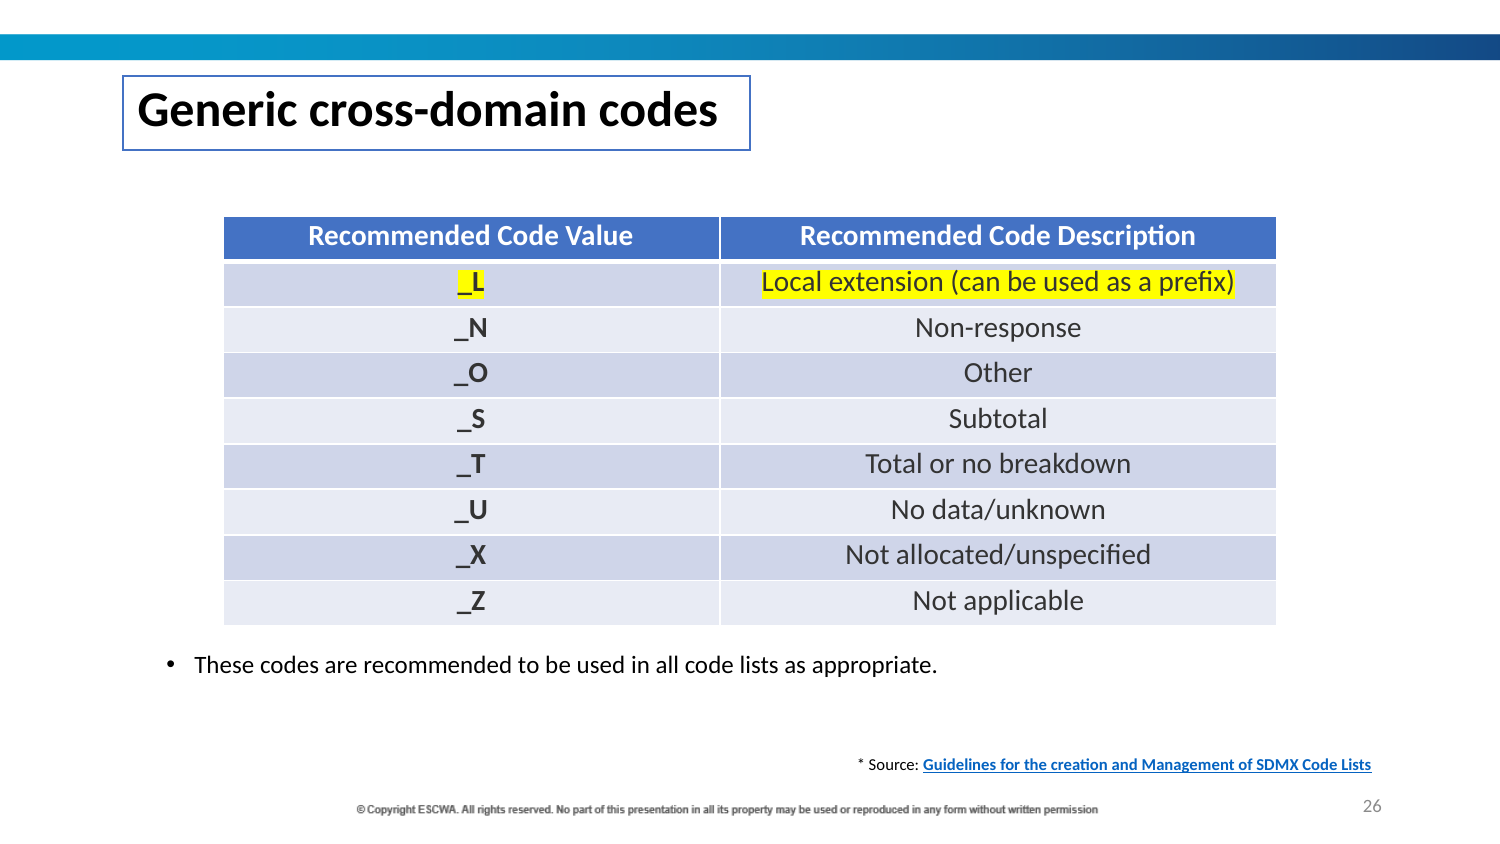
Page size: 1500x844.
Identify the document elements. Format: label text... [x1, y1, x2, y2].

table_cell _X [224, 536, 719, 580]
text_box These codes are recommended to be used in all code lists as appropriate. [151, 644, 1397, 711]
table_cell _L [224, 264, 719, 306]
table_cell Not applicable [721, 581, 1276, 625]
table_cell No data/unknown [721, 490, 1276, 534]
table_cell Subtotal [721, 399, 1276, 443]
table_cell Total or no breakdown [721, 445, 1276, 488]
table_cell _S [224, 399, 719, 443]
table_cell Not allocated/unspecified [721, 536, 1276, 580]
table_header Recommended Code Description [721, 217, 1276, 259]
table_cell _O [224, 353, 719, 397]
text_box Generic cross-domain codes [122, 75, 751, 151]
picture [0, 0, 1500, 844]
table_cell Other [721, 353, 1276, 397]
table_cell _N [224, 308, 719, 352]
slide_number 26 [1059, 782, 1397, 827]
text_box * Source: Guidelines for the creation and Management of SDMX Code Lists [842, 746, 1397, 782]
table_cell Non-response [721, 308, 1276, 352]
table_cell _U [224, 490, 719, 534]
table_cell _T [224, 445, 719, 488]
table_cell _Z [224, 581, 719, 625]
table_cell Local extension (can be used as a prefix) [721, 264, 1276, 306]
table_header Recommended Code Value [224, 217, 719, 259]
